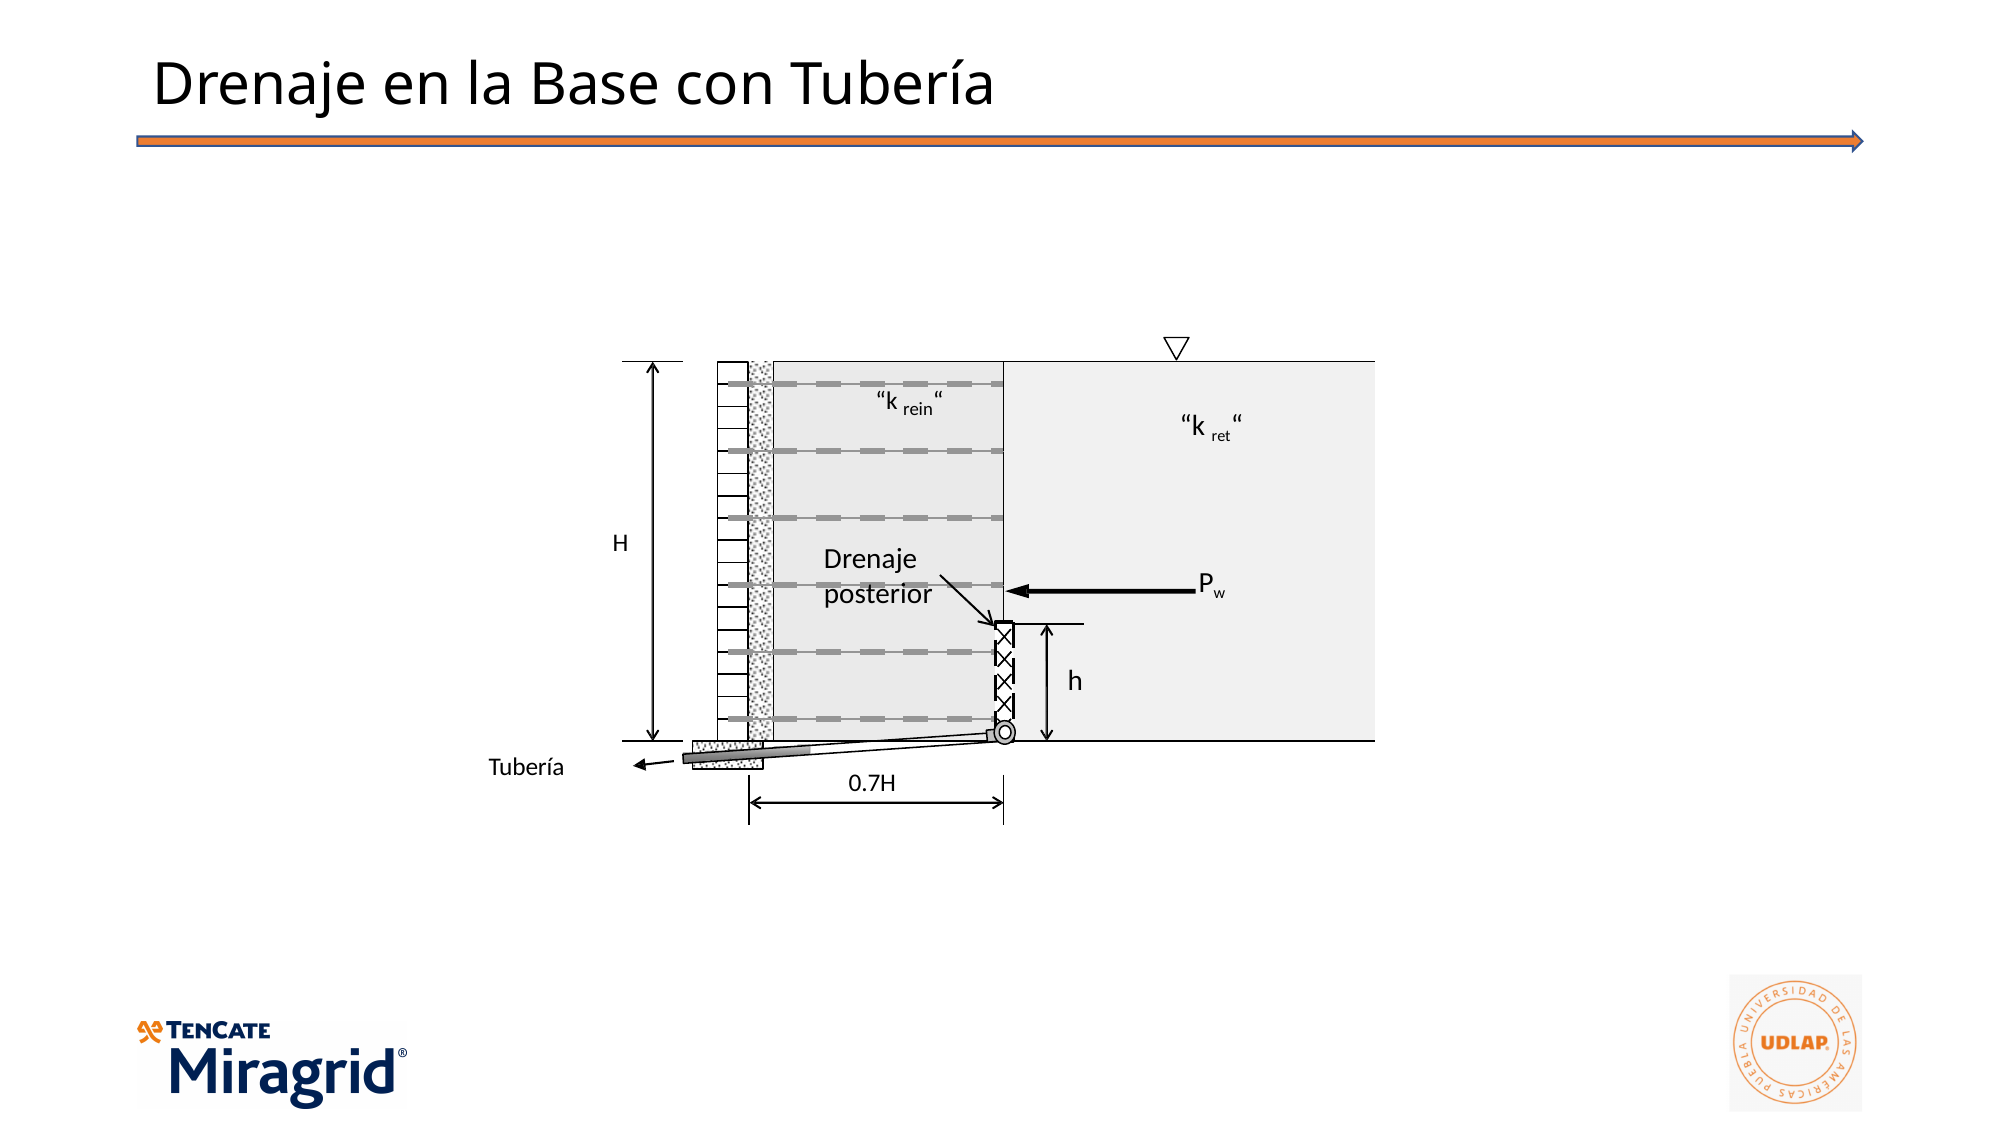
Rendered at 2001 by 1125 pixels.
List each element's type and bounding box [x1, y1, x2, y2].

title [137, 59, 1863, 112]
text_box [486, 752, 625, 787]
picture [137, 1021, 407, 1109]
picture [1726, 974, 1863, 1112]
text_box [632, 758, 675, 771]
text_box [1163, 337, 1189, 360]
text_box [750, 796, 1003, 810]
text_box [622, 361, 1375, 803]
text_box [610, 528, 638, 563]
